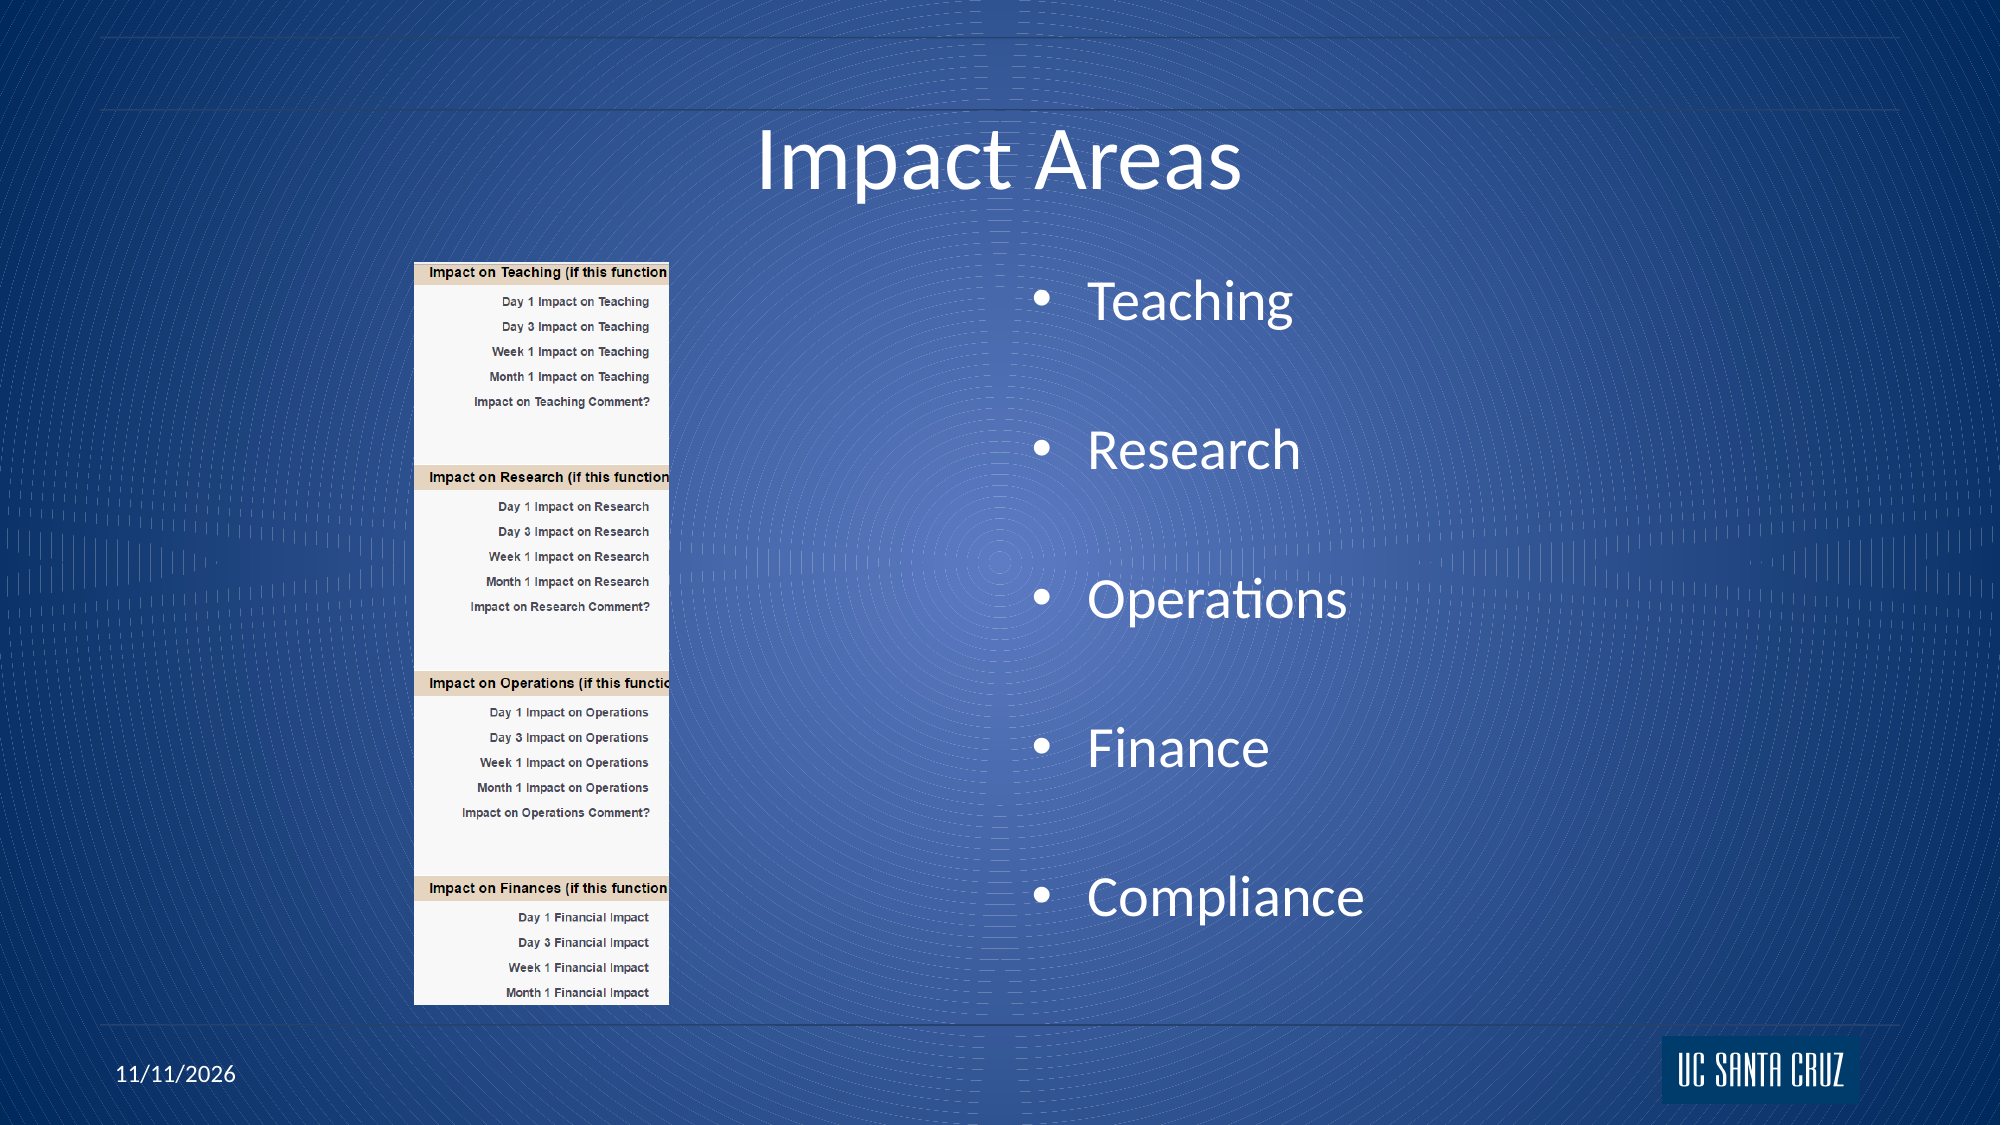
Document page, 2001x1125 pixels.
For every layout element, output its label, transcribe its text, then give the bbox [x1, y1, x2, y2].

picture [414, 262, 669, 1006]
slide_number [99, 1042, 567, 1103]
text_box Teaching Research Operations Finance Compliance [1016, 262, 1900, 1005]
picture [1662, 1036, 1860, 1104]
title Impact Areas [99, 59, 1900, 247]
